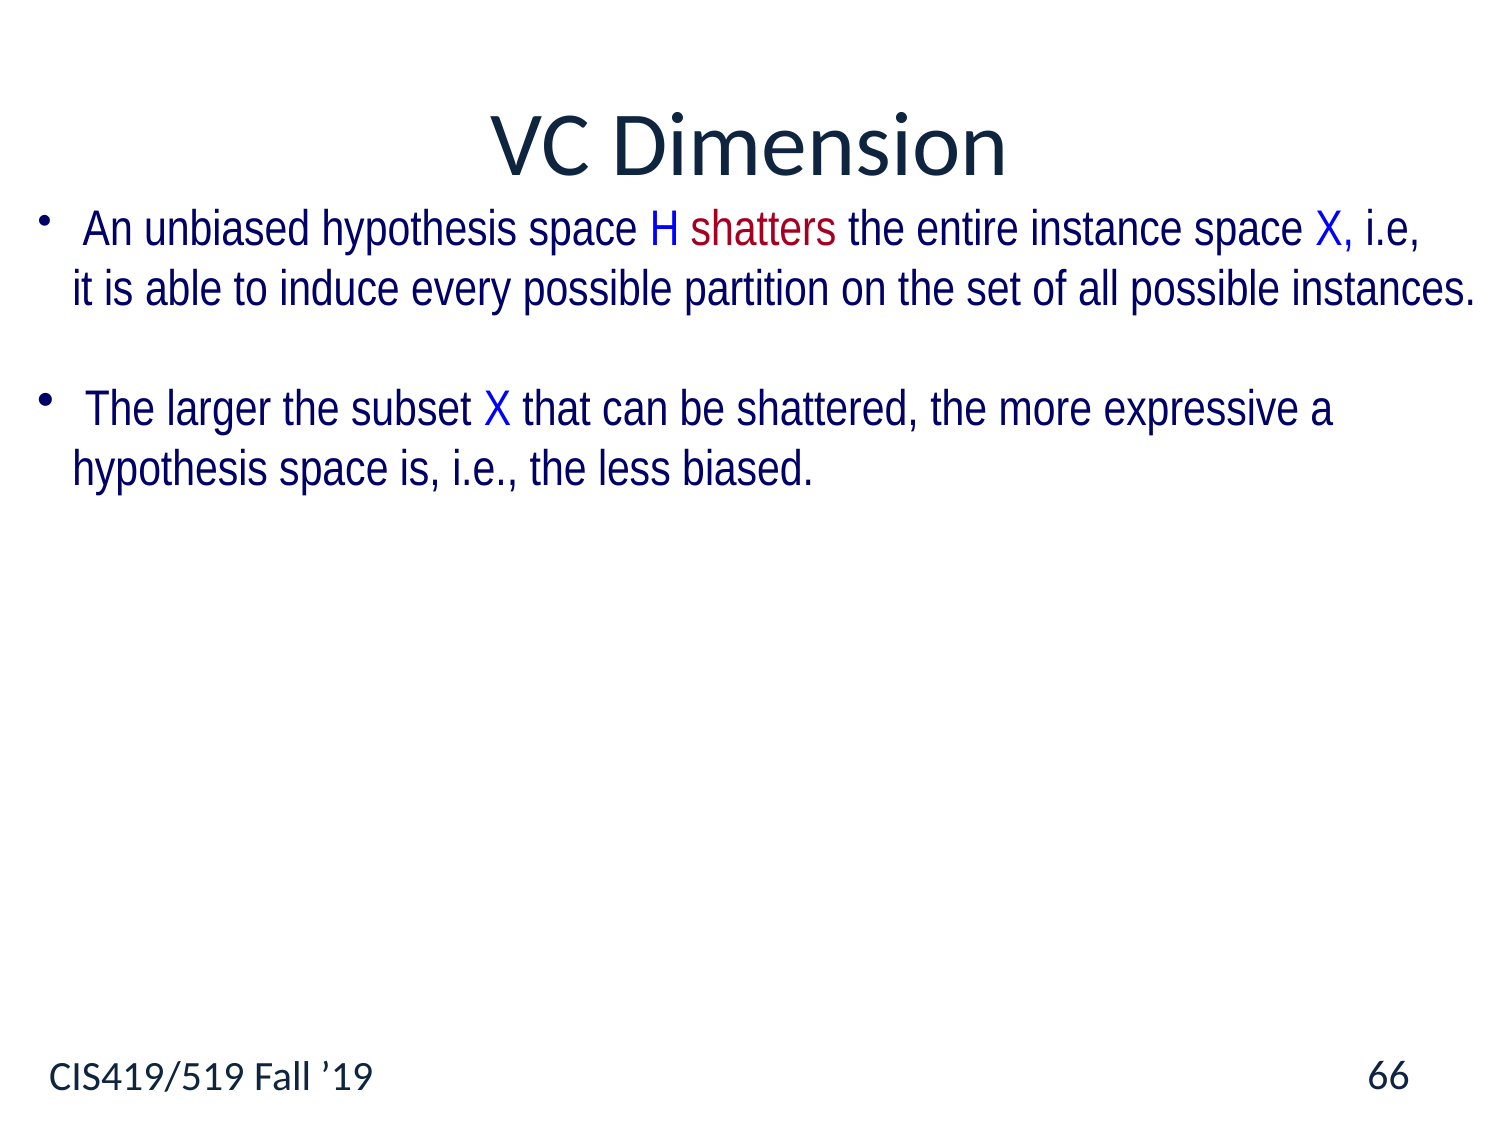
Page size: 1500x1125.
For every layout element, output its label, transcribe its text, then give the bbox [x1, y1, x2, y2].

text_box An unbiased hypothesis space H shatters the entire instance space X, i.e, it is able to induce every possible partition on the set of all possible instances. The larger the subset X that can be shattered, the more expressive a hypothesis space is, i.e., the less biased. [23, 187, 1500, 563]
slide_number 66 [1074, 1042, 1425, 1103]
title VC Dimension [75, 45, 1425, 187]
